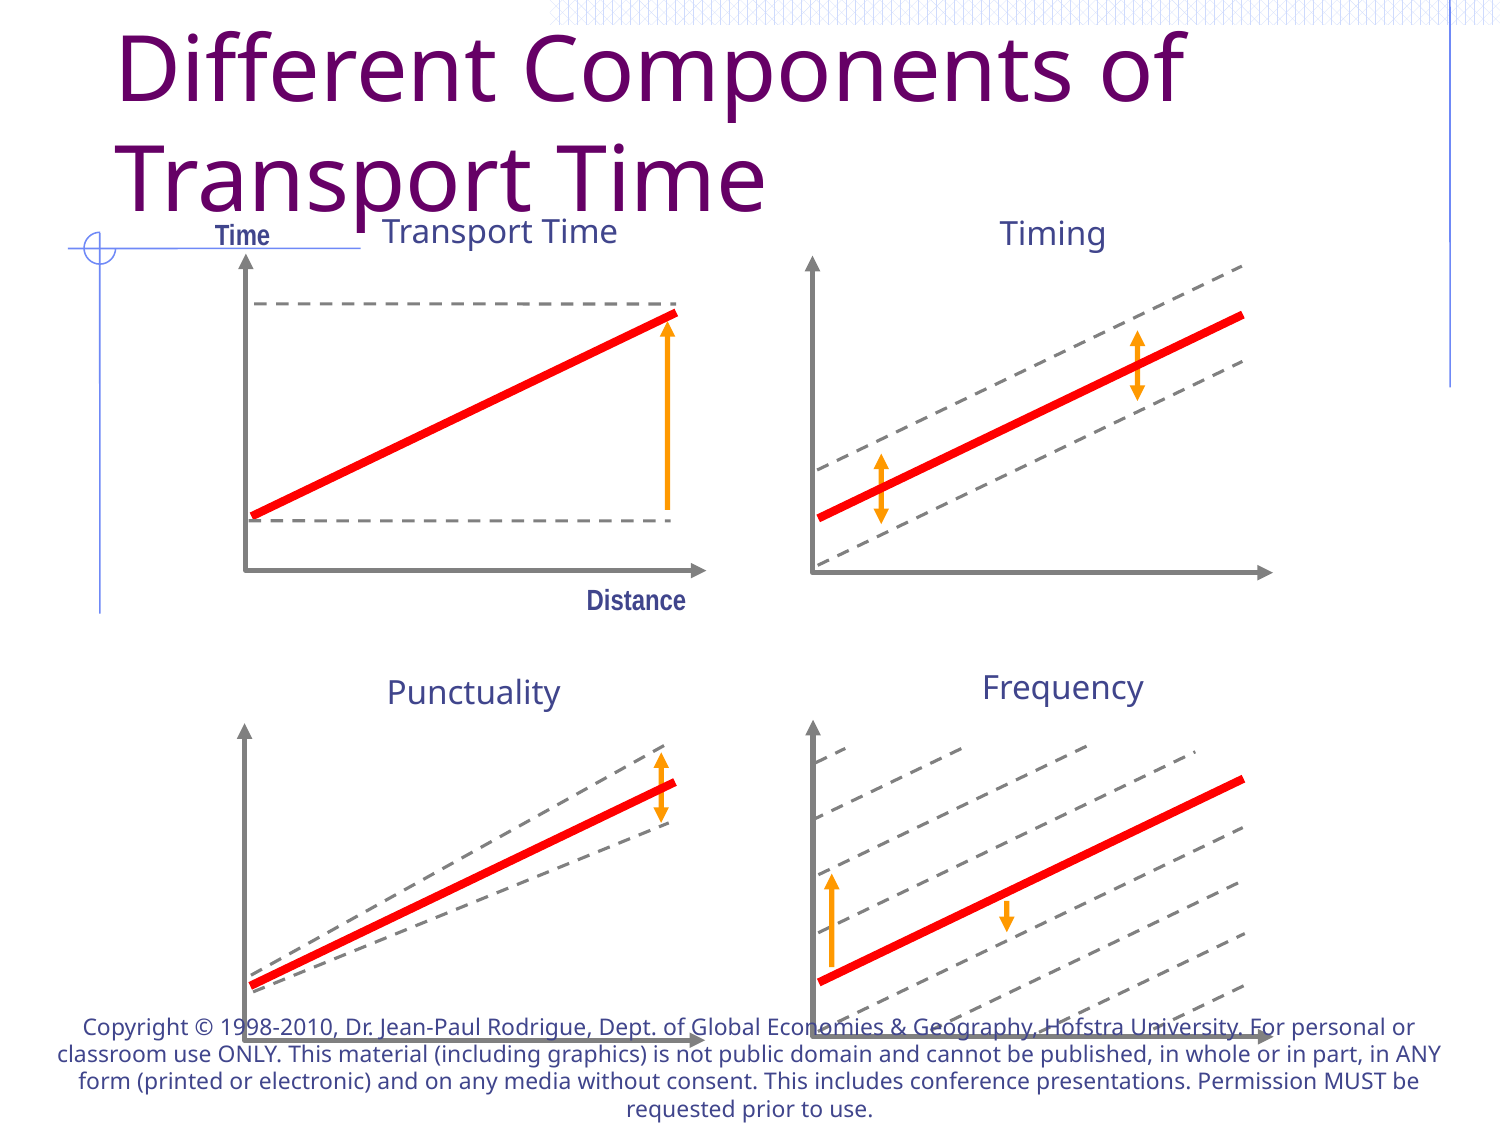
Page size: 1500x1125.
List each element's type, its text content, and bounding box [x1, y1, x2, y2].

text_box [806, 719, 1274, 1043]
text_box [239, 253, 707, 577]
text_box Punctuality [386, 671, 561, 712]
text_box Time [214, 215, 271, 251]
text_box Frequency [981, 666, 1144, 707]
text_box [875, 453, 888, 488]
text_box [655, 752, 668, 788]
text_box [1131, 330, 1144, 365]
text_box [654, 789, 668, 823]
text_box [875, 489, 888, 525]
text_box [238, 723, 706, 1047]
text_box Timing [999, 211, 1107, 252]
text_box Distance [586, 581, 687, 617]
title Different Components of Transport Time [99, 49, 1376, 238]
text_box [1131, 366, 1144, 401]
text_box [661, 321, 674, 510]
footer Copyright © 1998-2010, Dr. Jean-Paul Rodrigue, Dept. of Global Economies & Geography, Hofstra University. For personal or classroom use ONLY. This material (including graphics) is not public domain and cannot be published, in whole or in part, in ANY form (printed or electronic) and on any media without consent. This includes conference presentations. Permission MUST be requested prior to use. [16, 1088, 1484, 1125]
text_box [806, 255, 1274, 579]
text_box [825, 873, 838, 968]
text_box Transport Time [381, 209, 619, 250]
text_box [1000, 900, 1013, 933]
